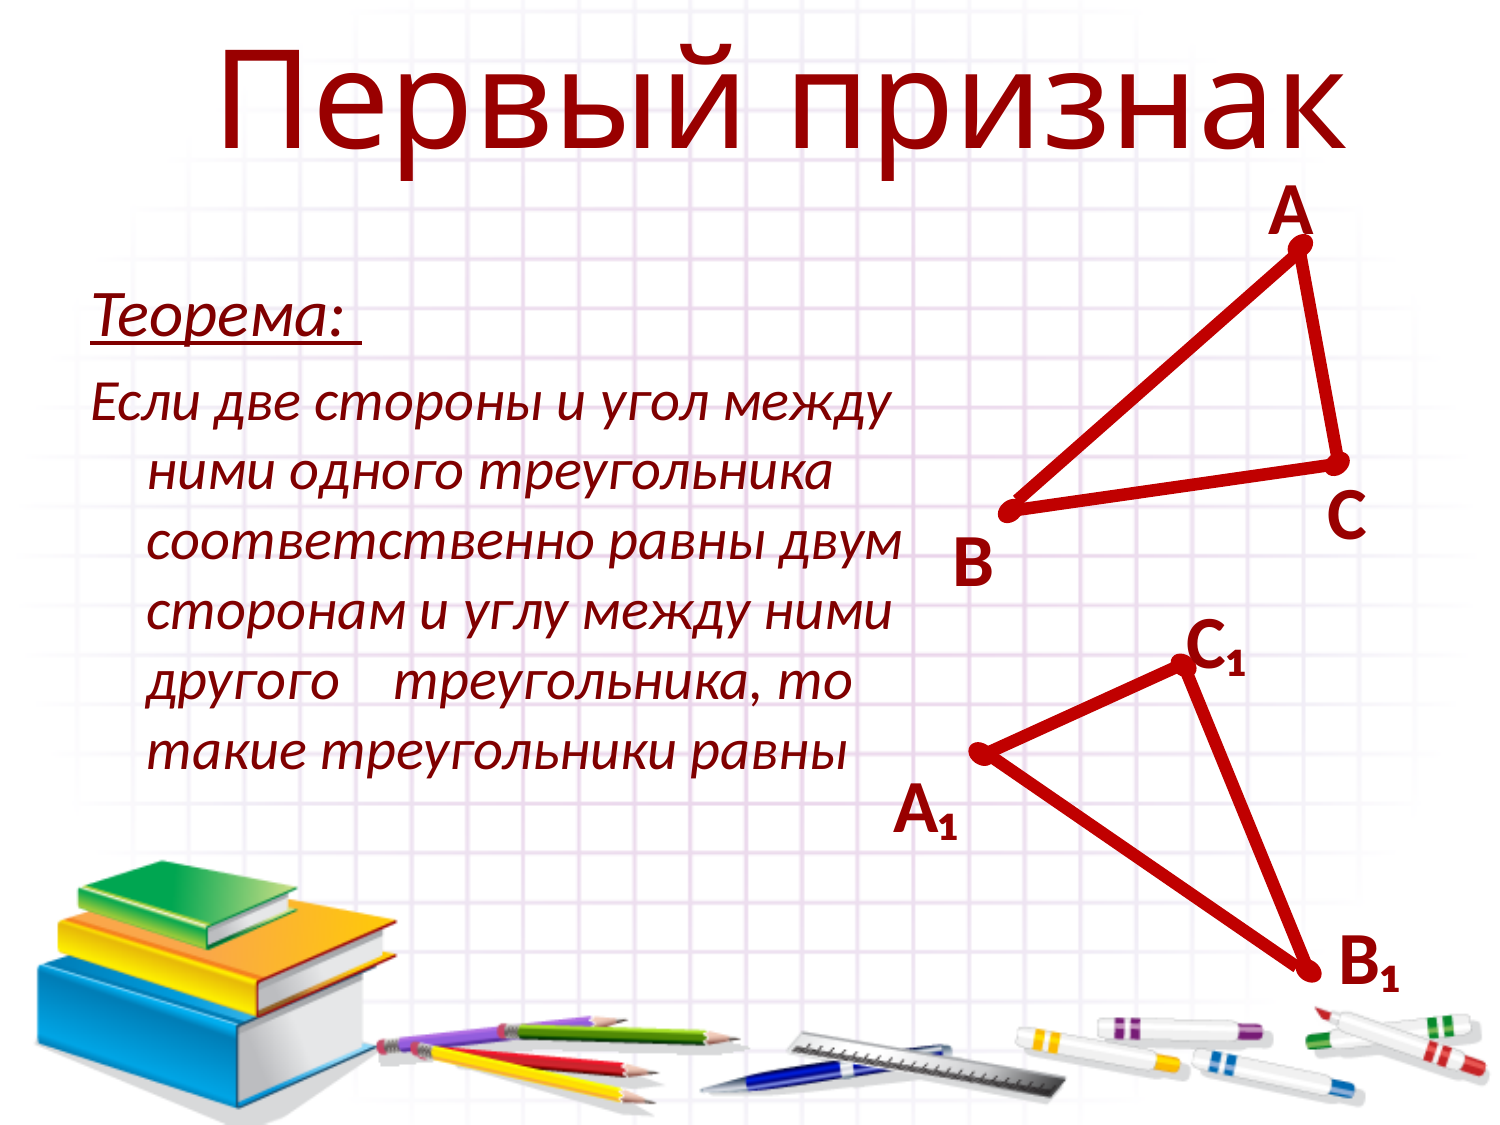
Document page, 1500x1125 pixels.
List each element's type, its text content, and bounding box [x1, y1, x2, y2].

picture [0, 0, 1500, 1125]
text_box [878, 152, 1442, 1009]
text_box Первый признак [105, 0, 1456, 188]
list Теорема: Если две стороны и угол между ними одного треугольника соответственно равны двум сторонам и углу между ними другого треугольника, то такие треугольники равны [75, 262, 873, 1005]
